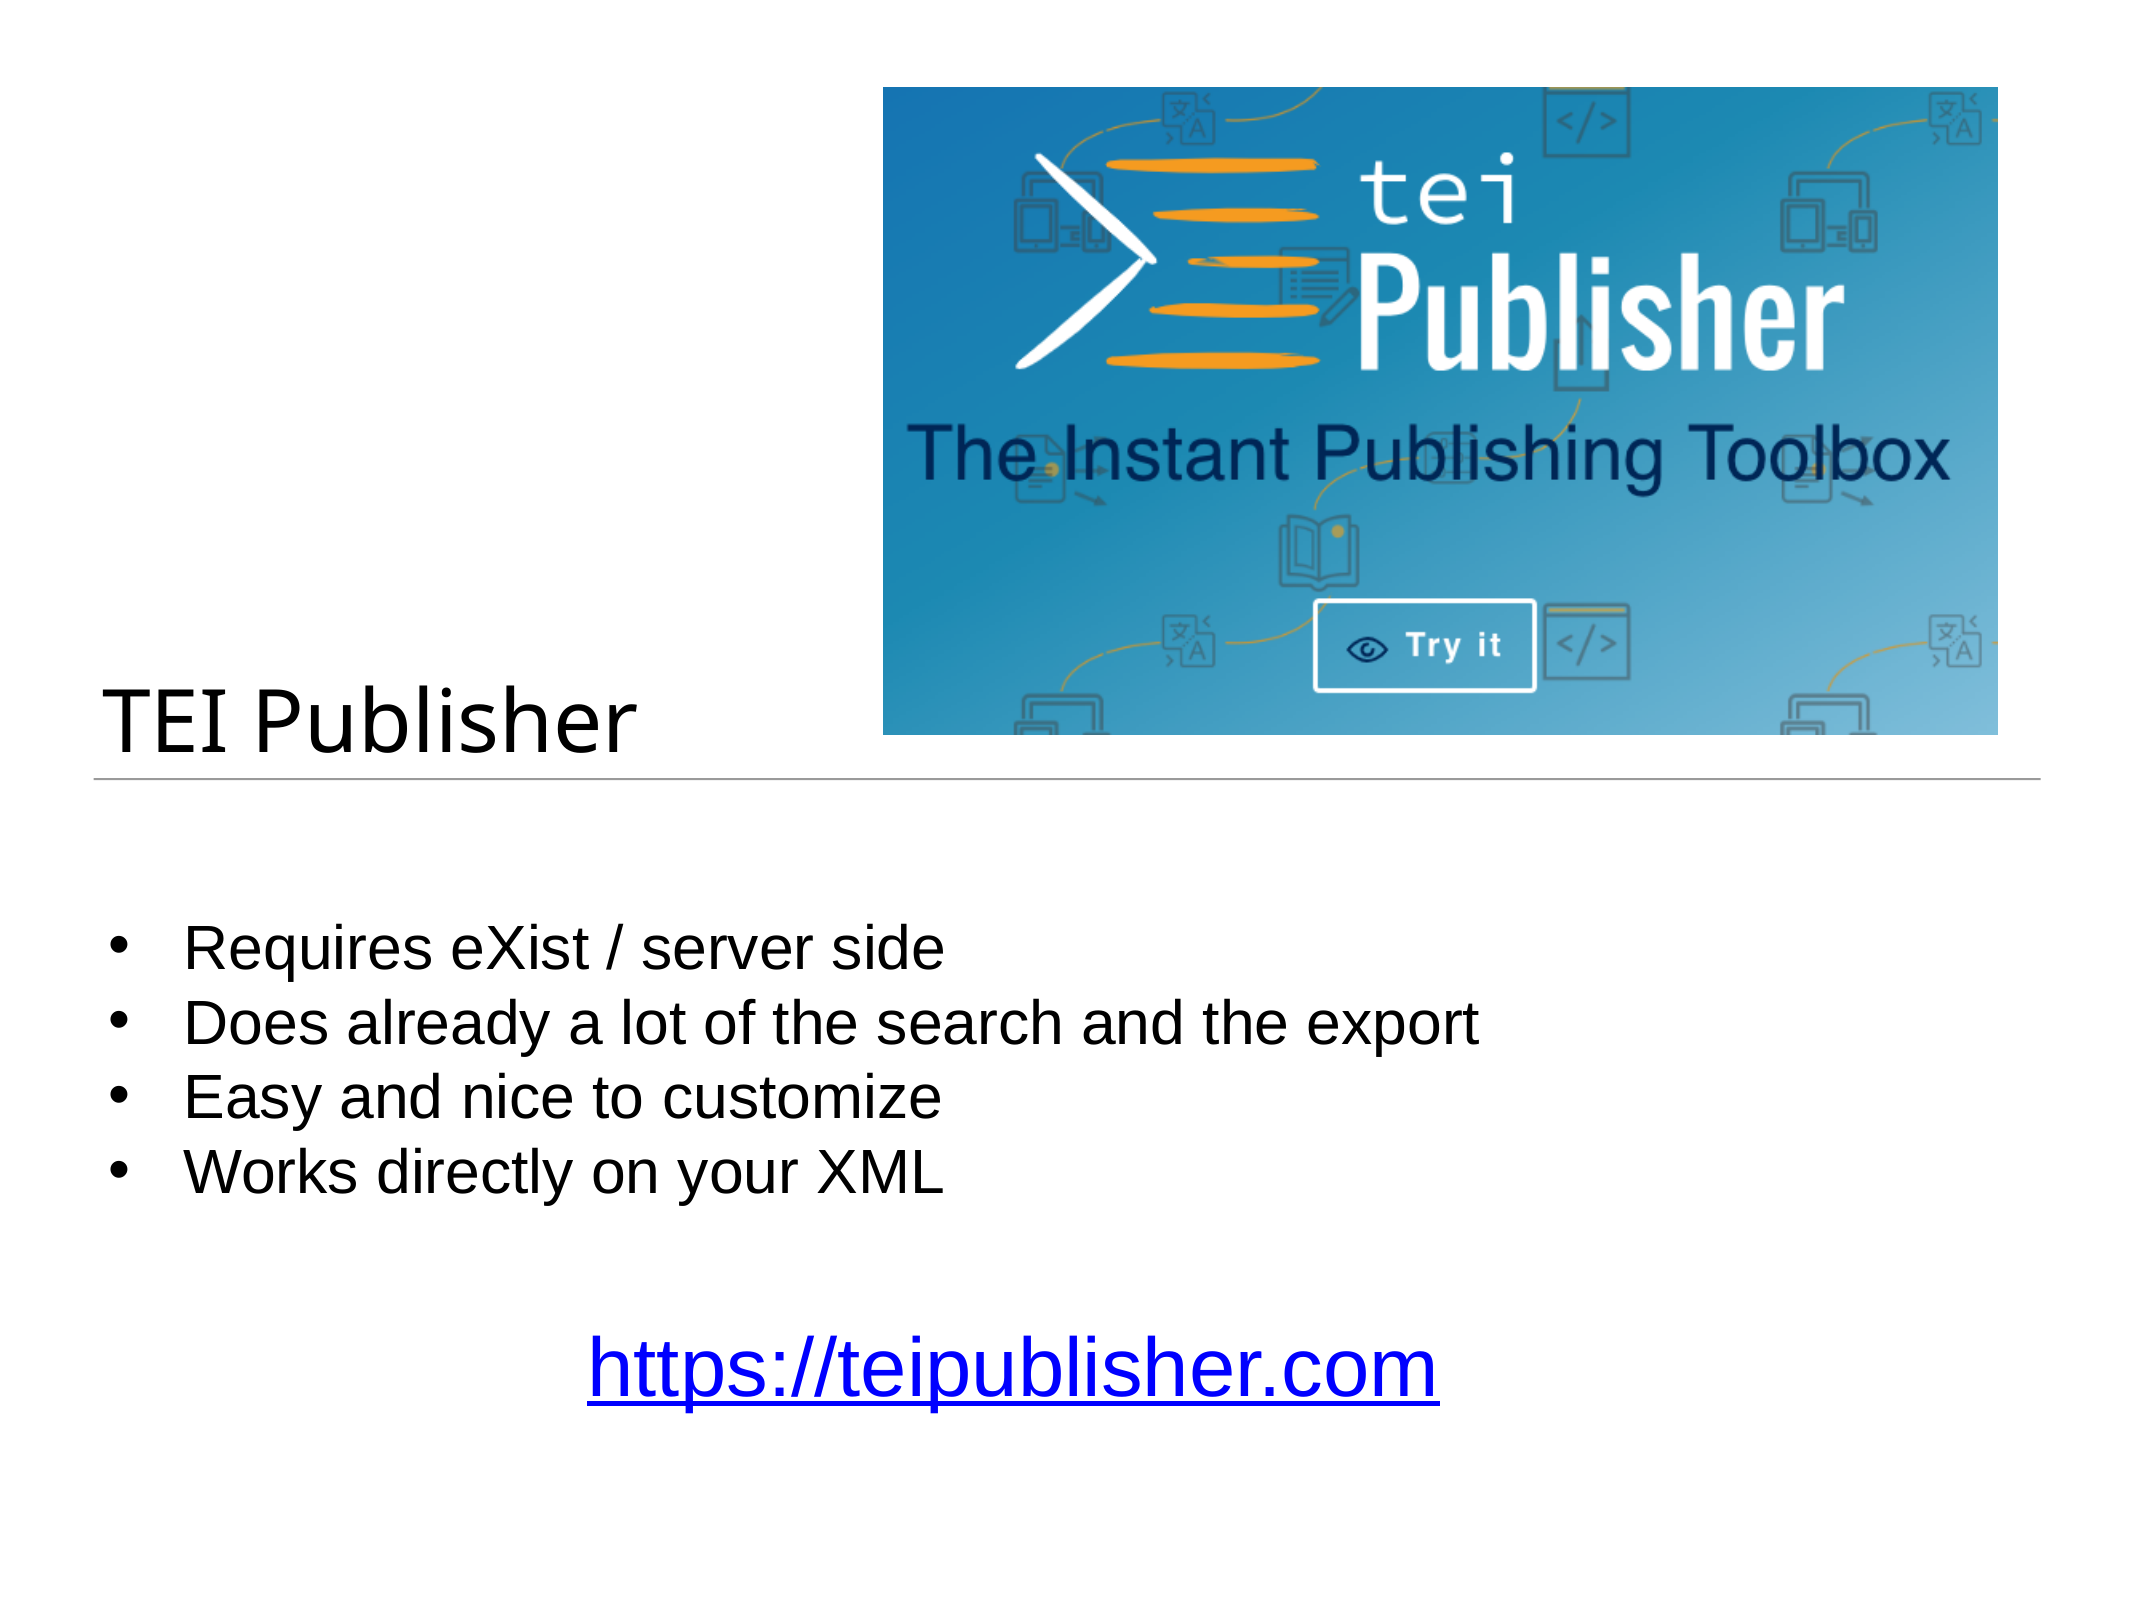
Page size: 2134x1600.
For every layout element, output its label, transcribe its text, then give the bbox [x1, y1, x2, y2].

title TEI Publisher [93, 87, 1441, 779]
text_box https://teipublisher.com [572, 1305, 1899, 1521]
picture [882, 87, 1998, 736]
text_box Requires eXist / server side Does already a lot of the search and the export Easy and nice to customize Works directly on your XML [93, 899, 1519, 1214]
